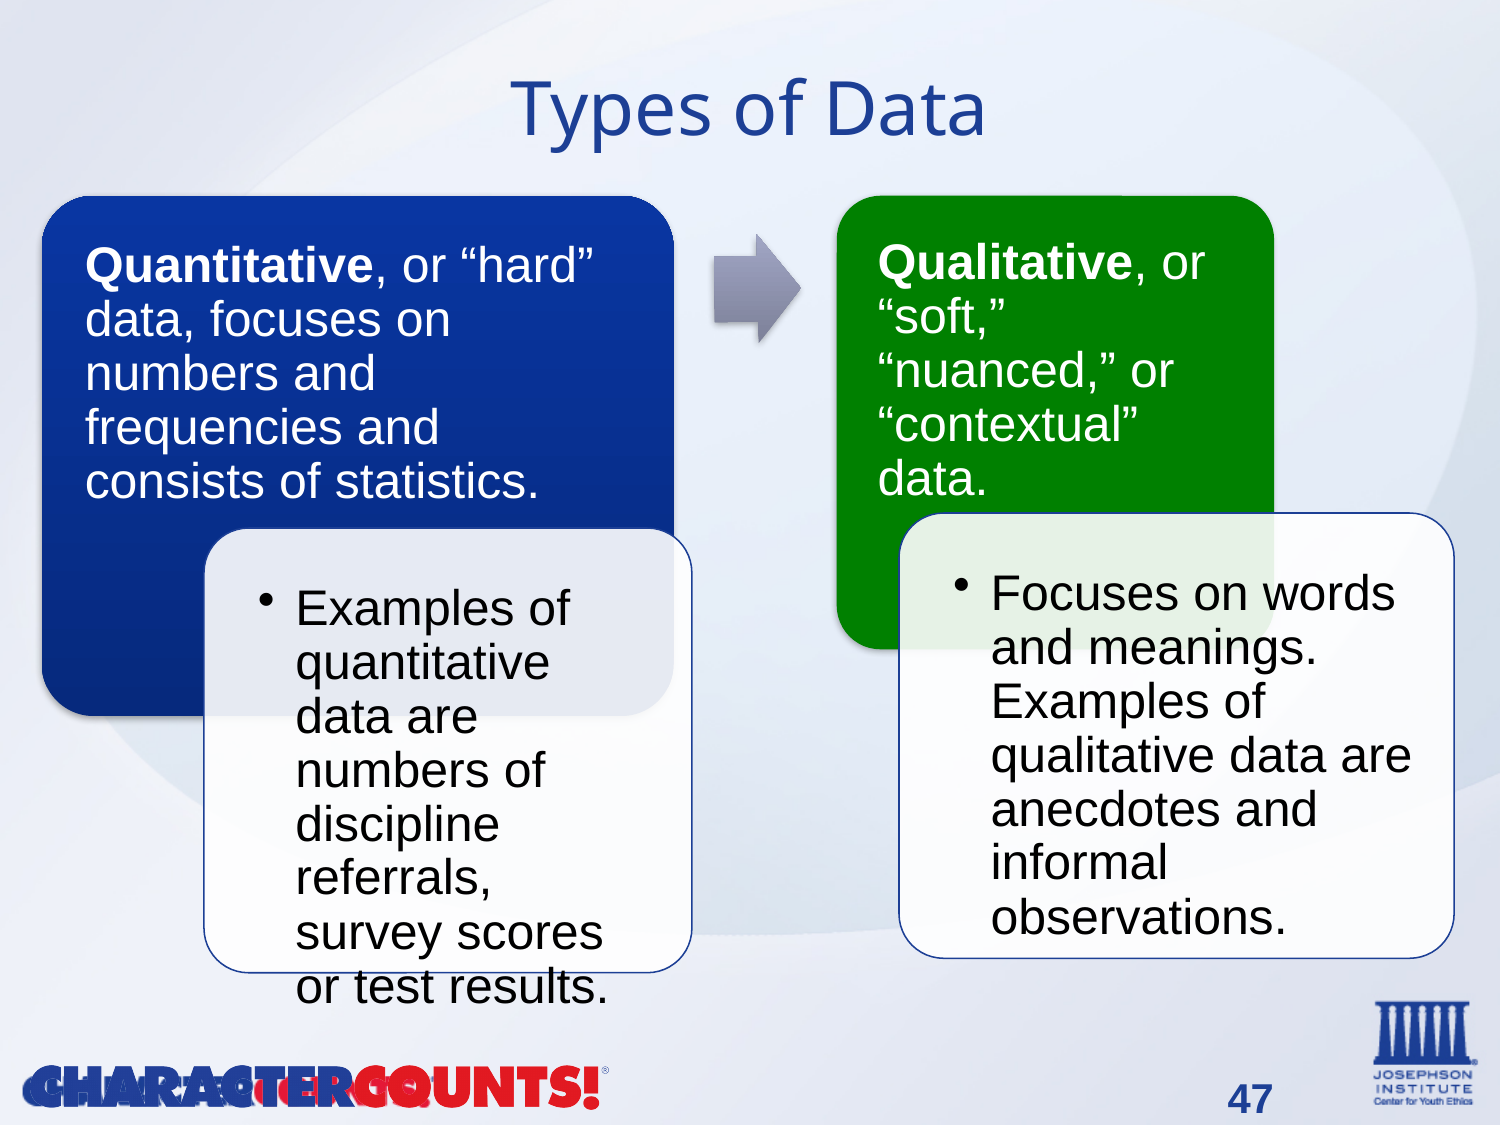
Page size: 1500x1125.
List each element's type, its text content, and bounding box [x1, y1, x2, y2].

title Types of Data [74, 11, 1426, 194]
picture [0, 0, 1500, 1125]
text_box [41, 195, 1455, 1017]
